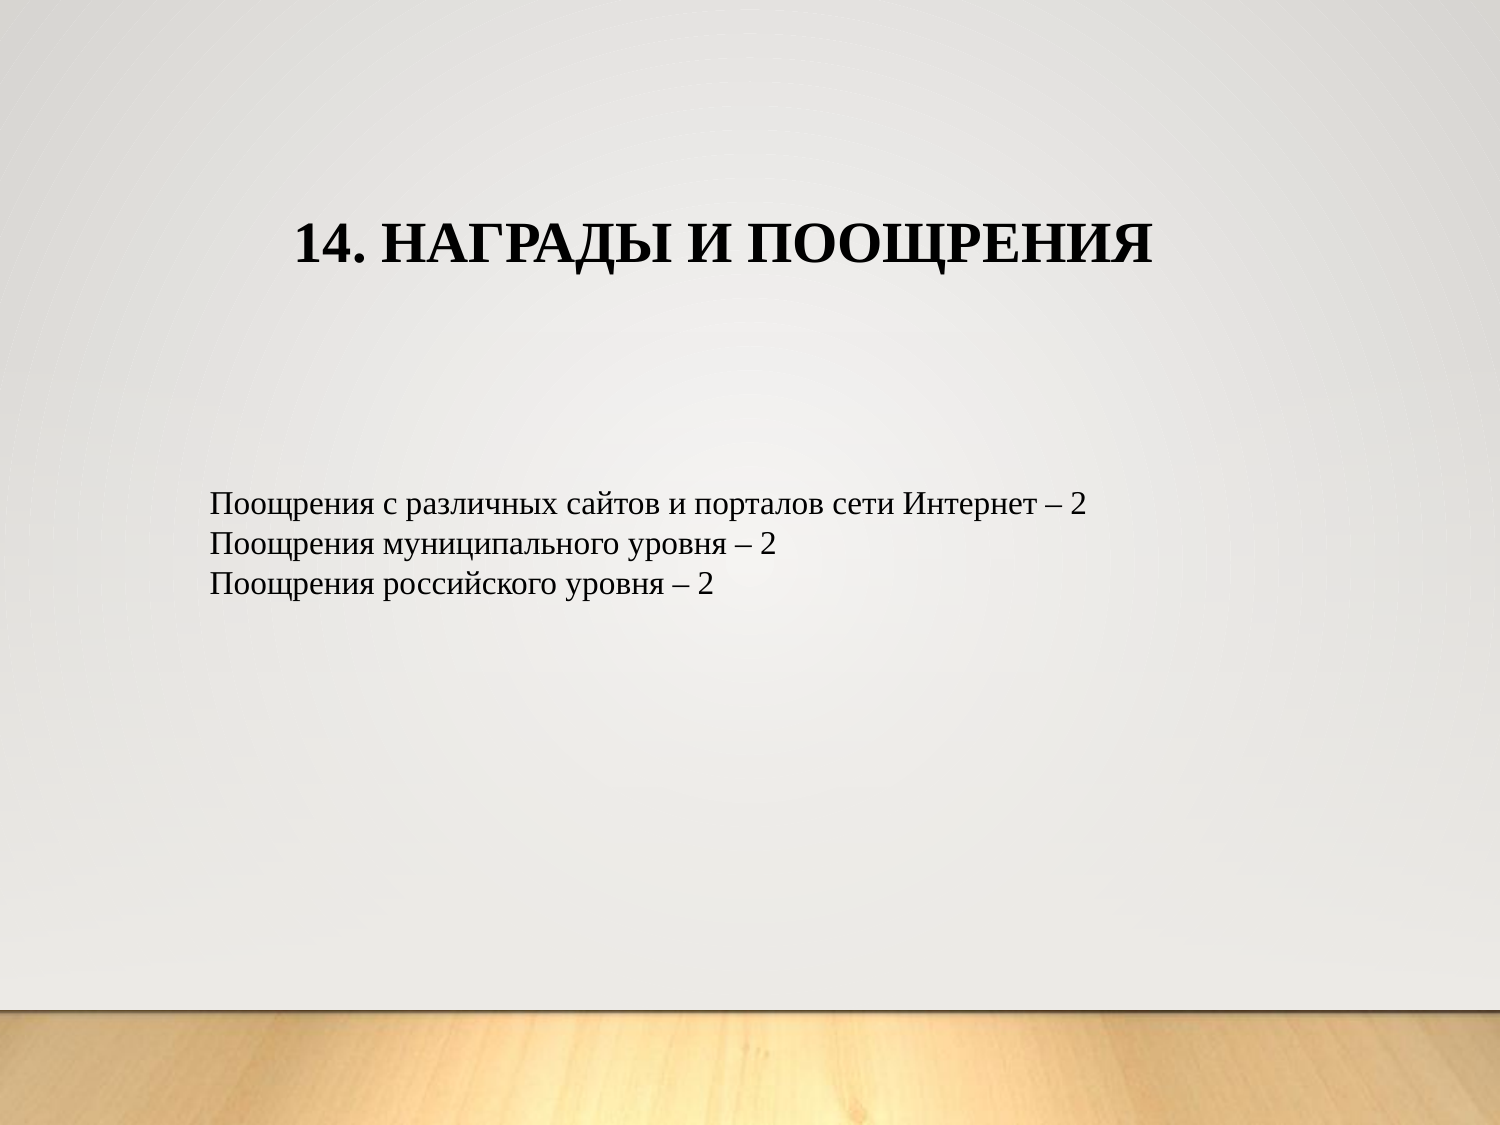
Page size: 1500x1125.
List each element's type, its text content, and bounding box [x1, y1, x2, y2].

text_box Поощрения с различных сайтов и порталов сети Интернет – 2 Поощрения муниципального уровня – 2 Поощрения российского уровня – 2 [194, 474, 1291, 609]
picture [0, 1010, 1500, 1125]
text_box 14. НАГРАДЫ И ПООЩРЕНИЯ [156, 196, 1291, 341]
